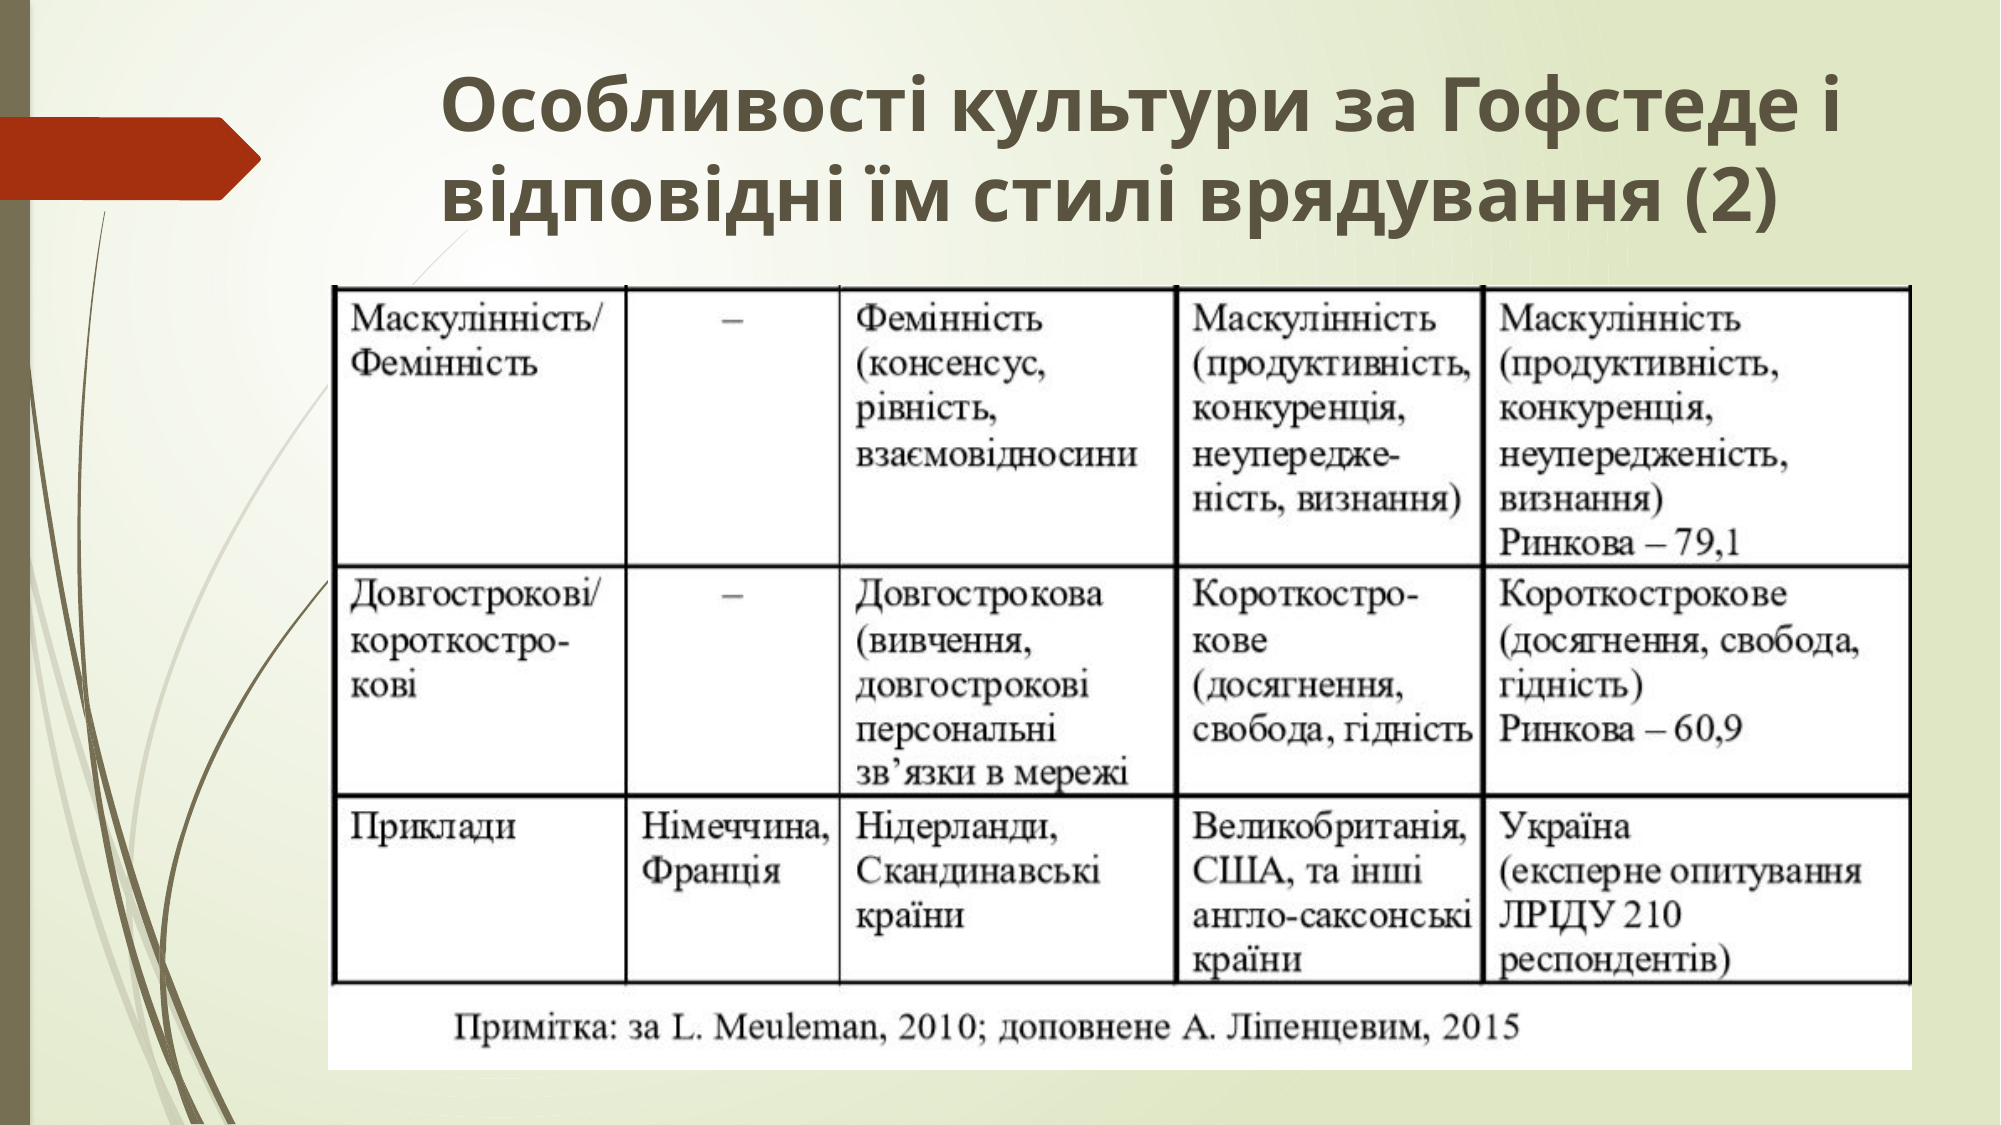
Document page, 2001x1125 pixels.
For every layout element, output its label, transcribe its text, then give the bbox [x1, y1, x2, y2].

title Особливості культури за Гофстеде і відповідні їм стилі врядування (2) [424, 48, 1887, 259]
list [328, 285, 1912, 1070]
